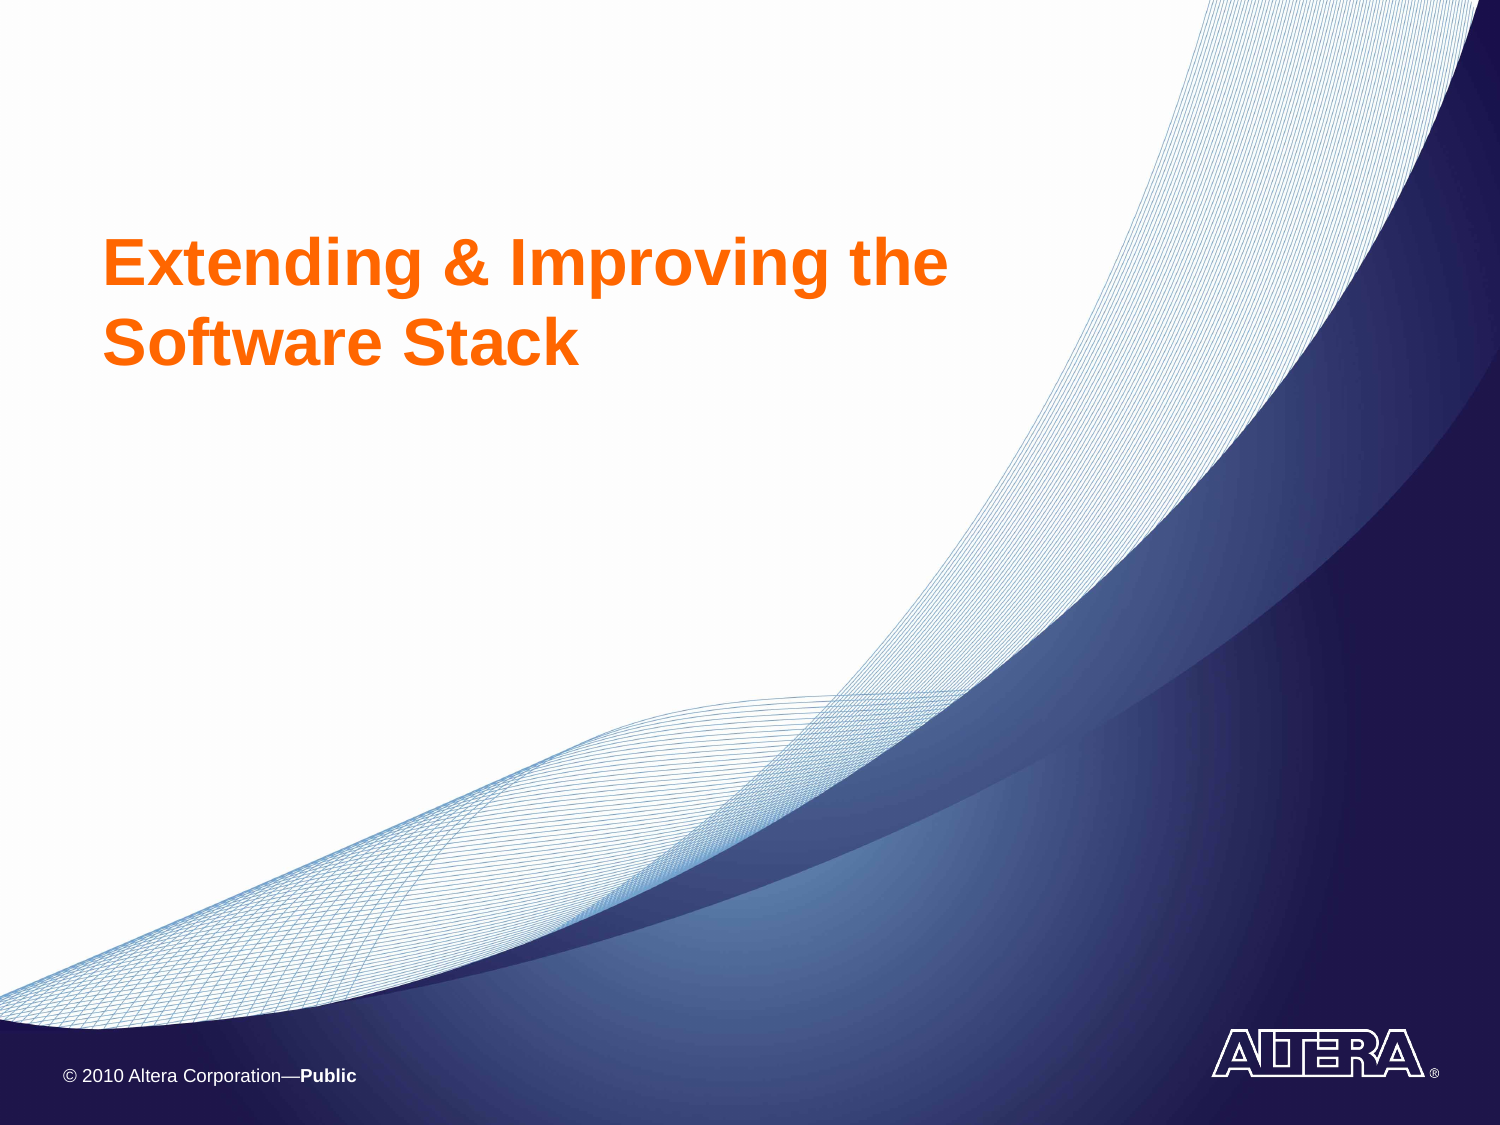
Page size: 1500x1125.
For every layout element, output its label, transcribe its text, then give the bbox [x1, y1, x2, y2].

picture [0, 0, 1500, 1125]
title Extending & Improving the Software Stack [87, 204, 1044, 393]
